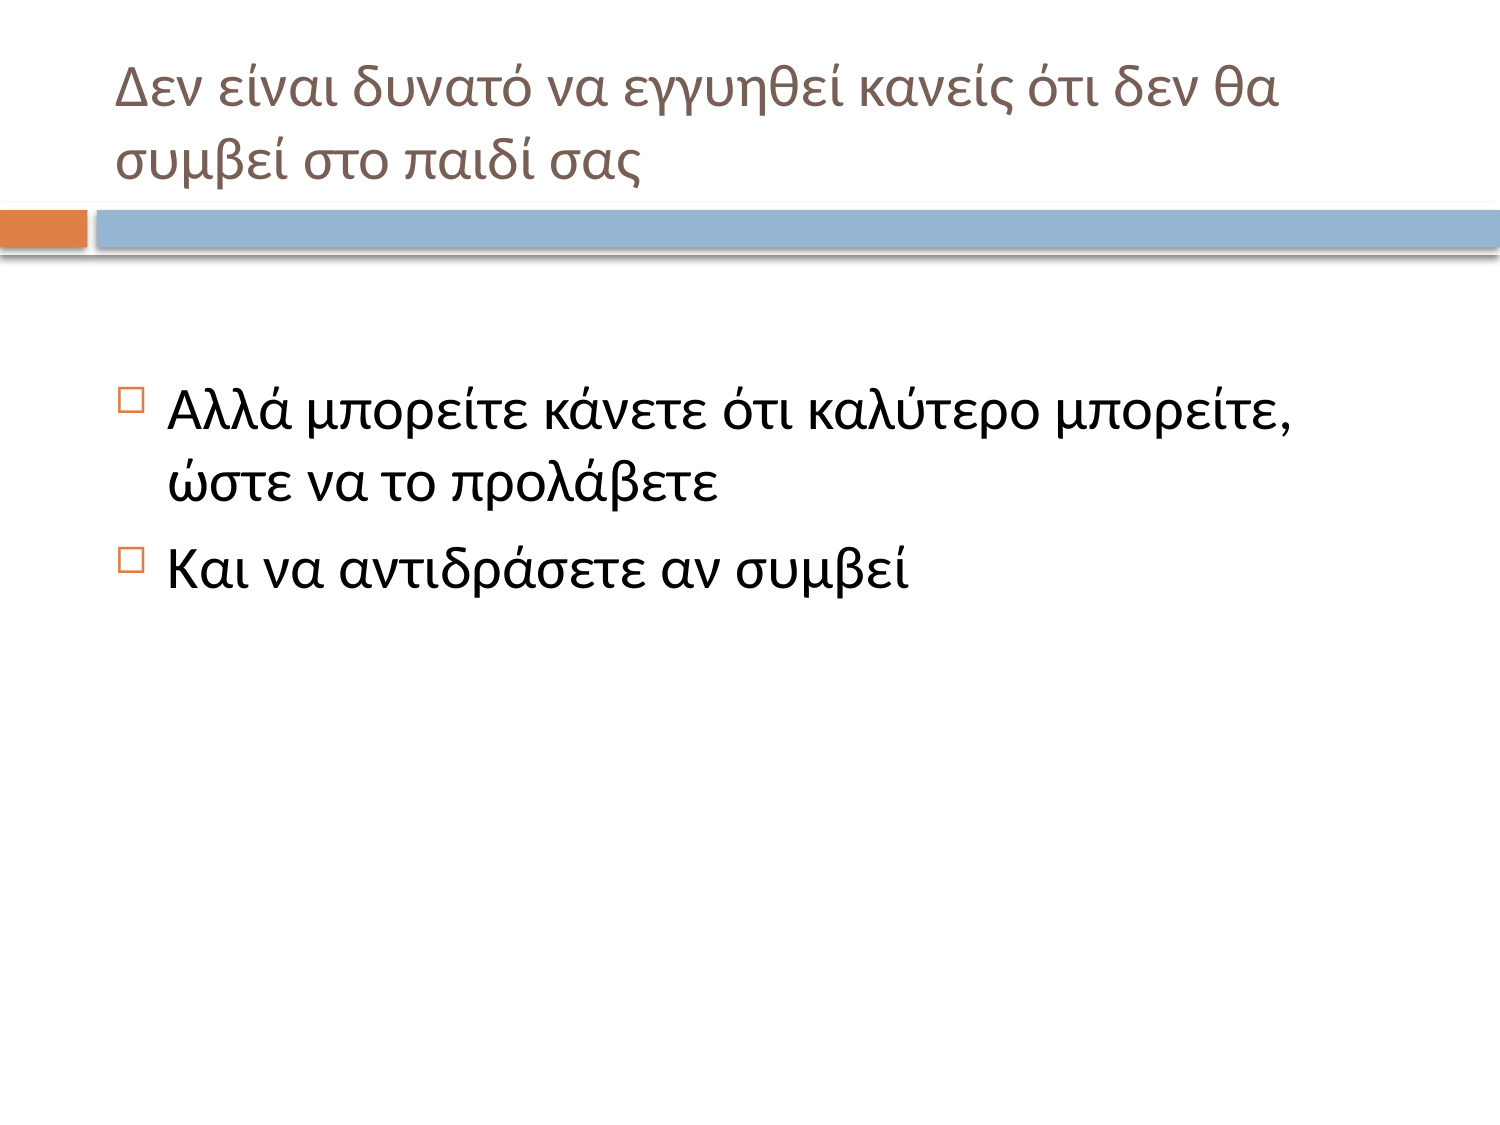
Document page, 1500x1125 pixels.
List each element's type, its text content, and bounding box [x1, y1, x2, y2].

list Αλλά μπορείτε κάνετε ότι καλύτερο μπορείτε, ώστε να το προλάβετε Και να αντιδράσετε αν συμβεί [100, 361, 1438, 1000]
title Δεν είναι δυνατό να εγγυηθεί κανείς ότι δεν θα συμβεί στο παιδί σας [100, 37, 1438, 200]
